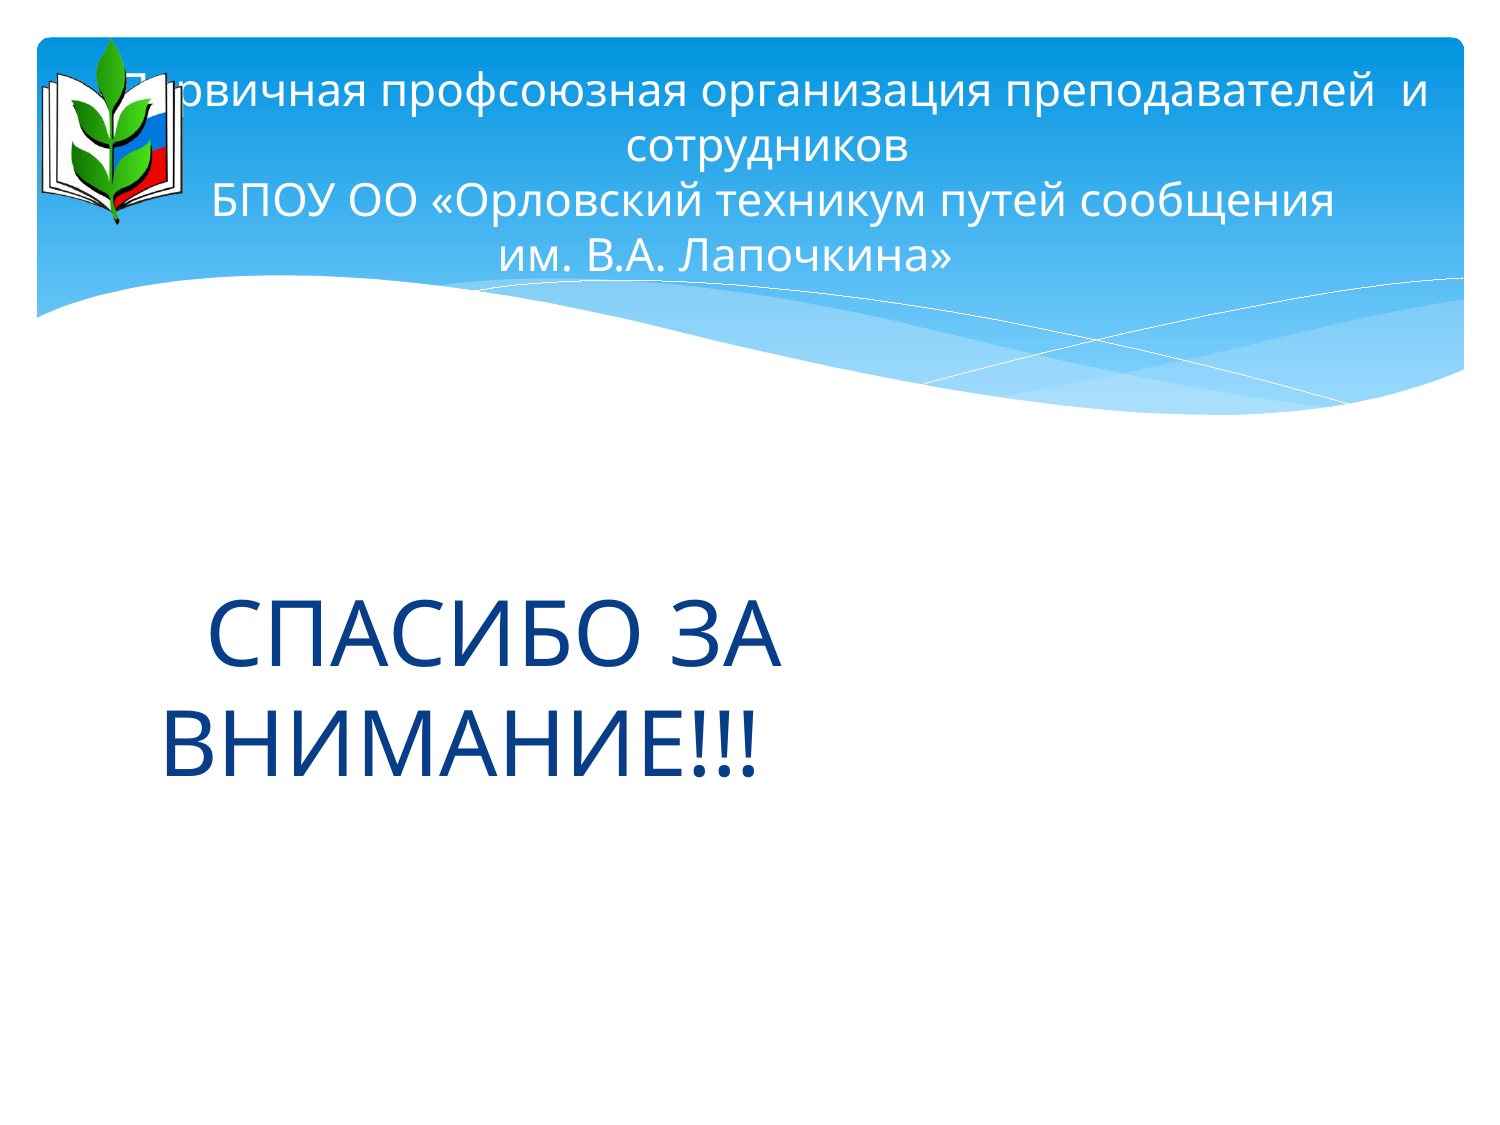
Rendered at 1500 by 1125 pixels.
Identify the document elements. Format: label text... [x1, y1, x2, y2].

title Первичная профсоюзная организация преподавателей и сотрудников БПОУ ОО «Орловский техникум путей сообщения им. В.А. Лапочкина» [64, 42, 1483, 279]
list СПАСИБО ЗА ВНИМАНИЕ!!! [143, 438, 1359, 1005]
picture [40, 40, 183, 225]
